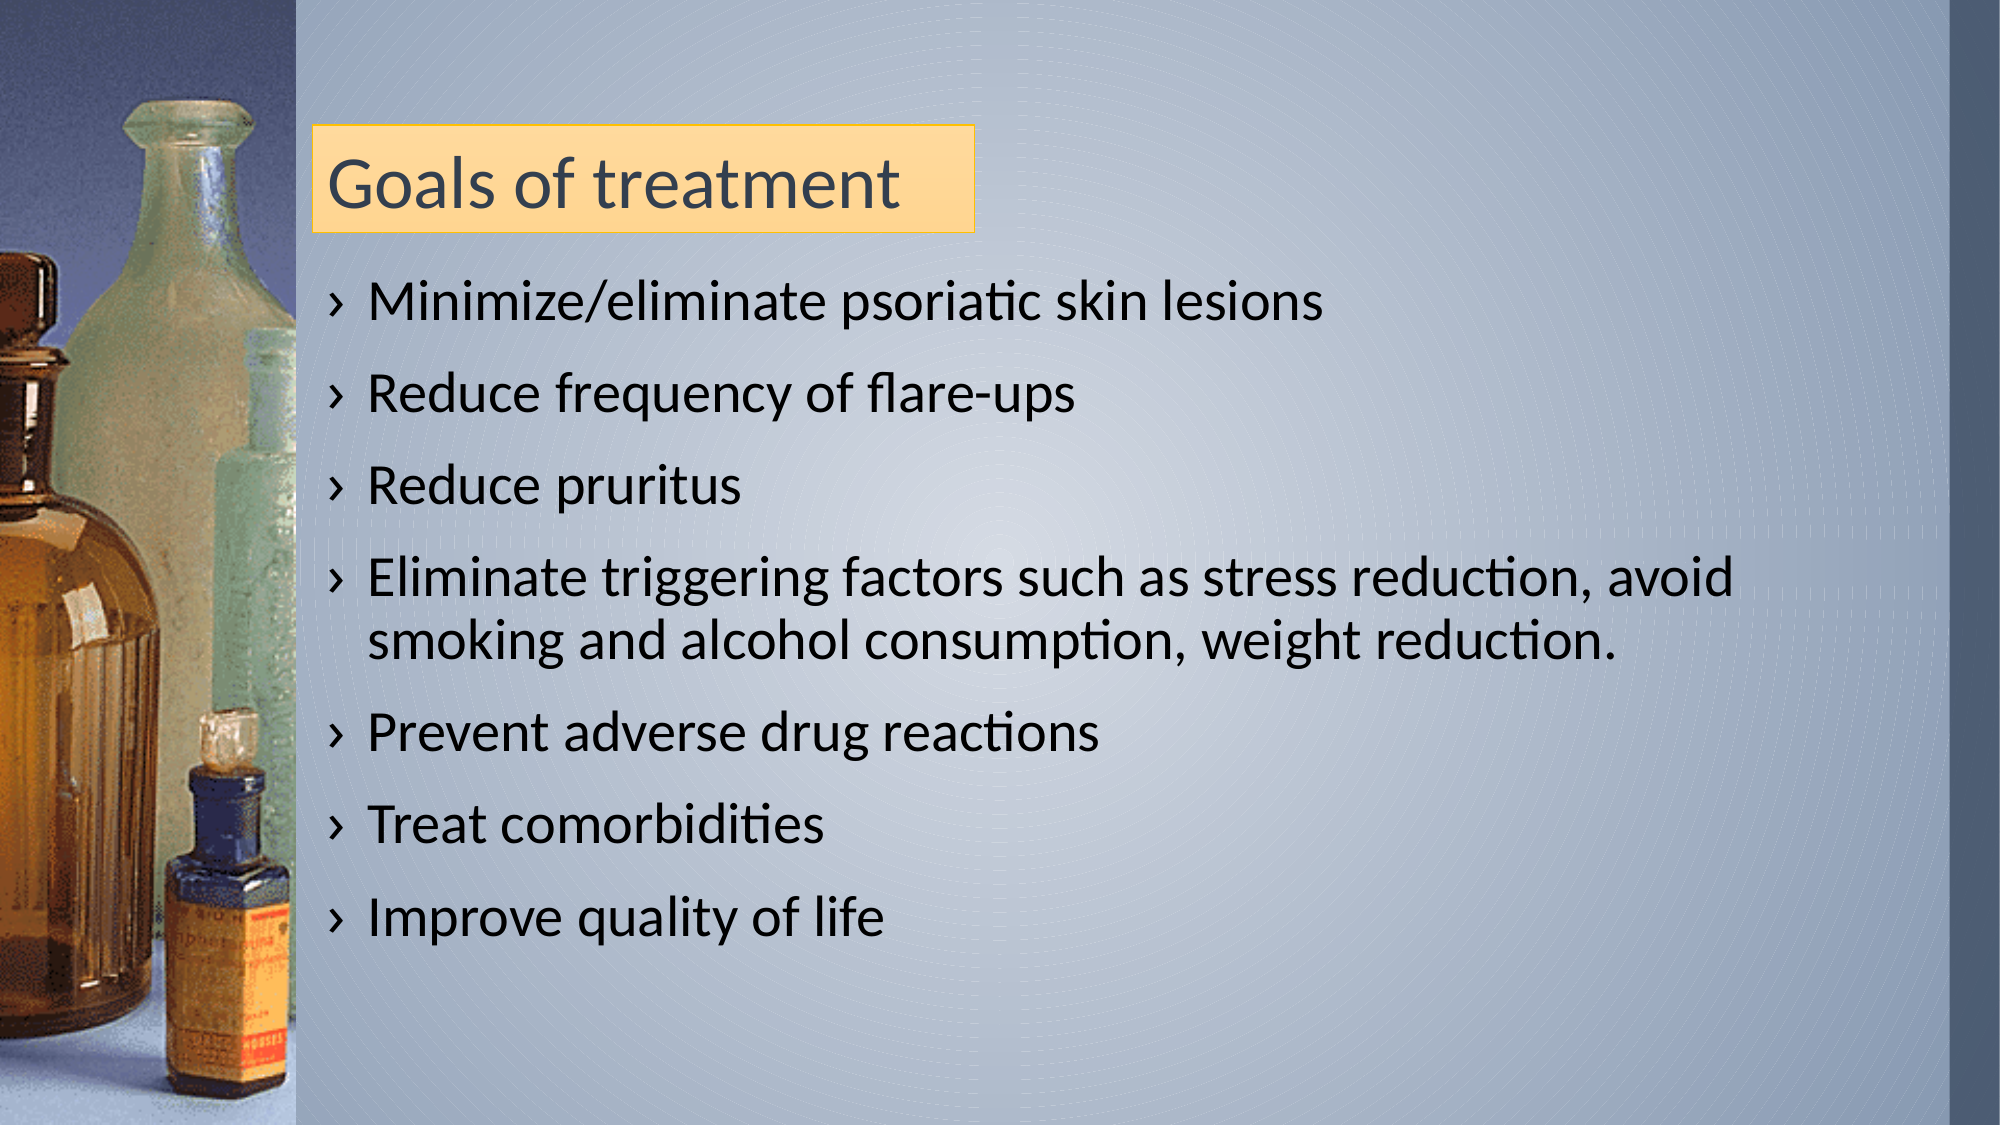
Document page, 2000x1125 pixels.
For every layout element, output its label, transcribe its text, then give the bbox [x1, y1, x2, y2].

picture [0, 0, 296, 1125]
title Goals of treatment [312, 124, 975, 233]
list Minimize/eliminate psoriatic skin lesions Reduce frequency of flare-ups Reduce pruritus Eliminate triggering factors such as stress reduction, avoid smoking and alcohol consumption, weight reduction. Prevent adverse drug reactions Treat comorbidities Improve quality of life [312, 262, 1867, 1013]
